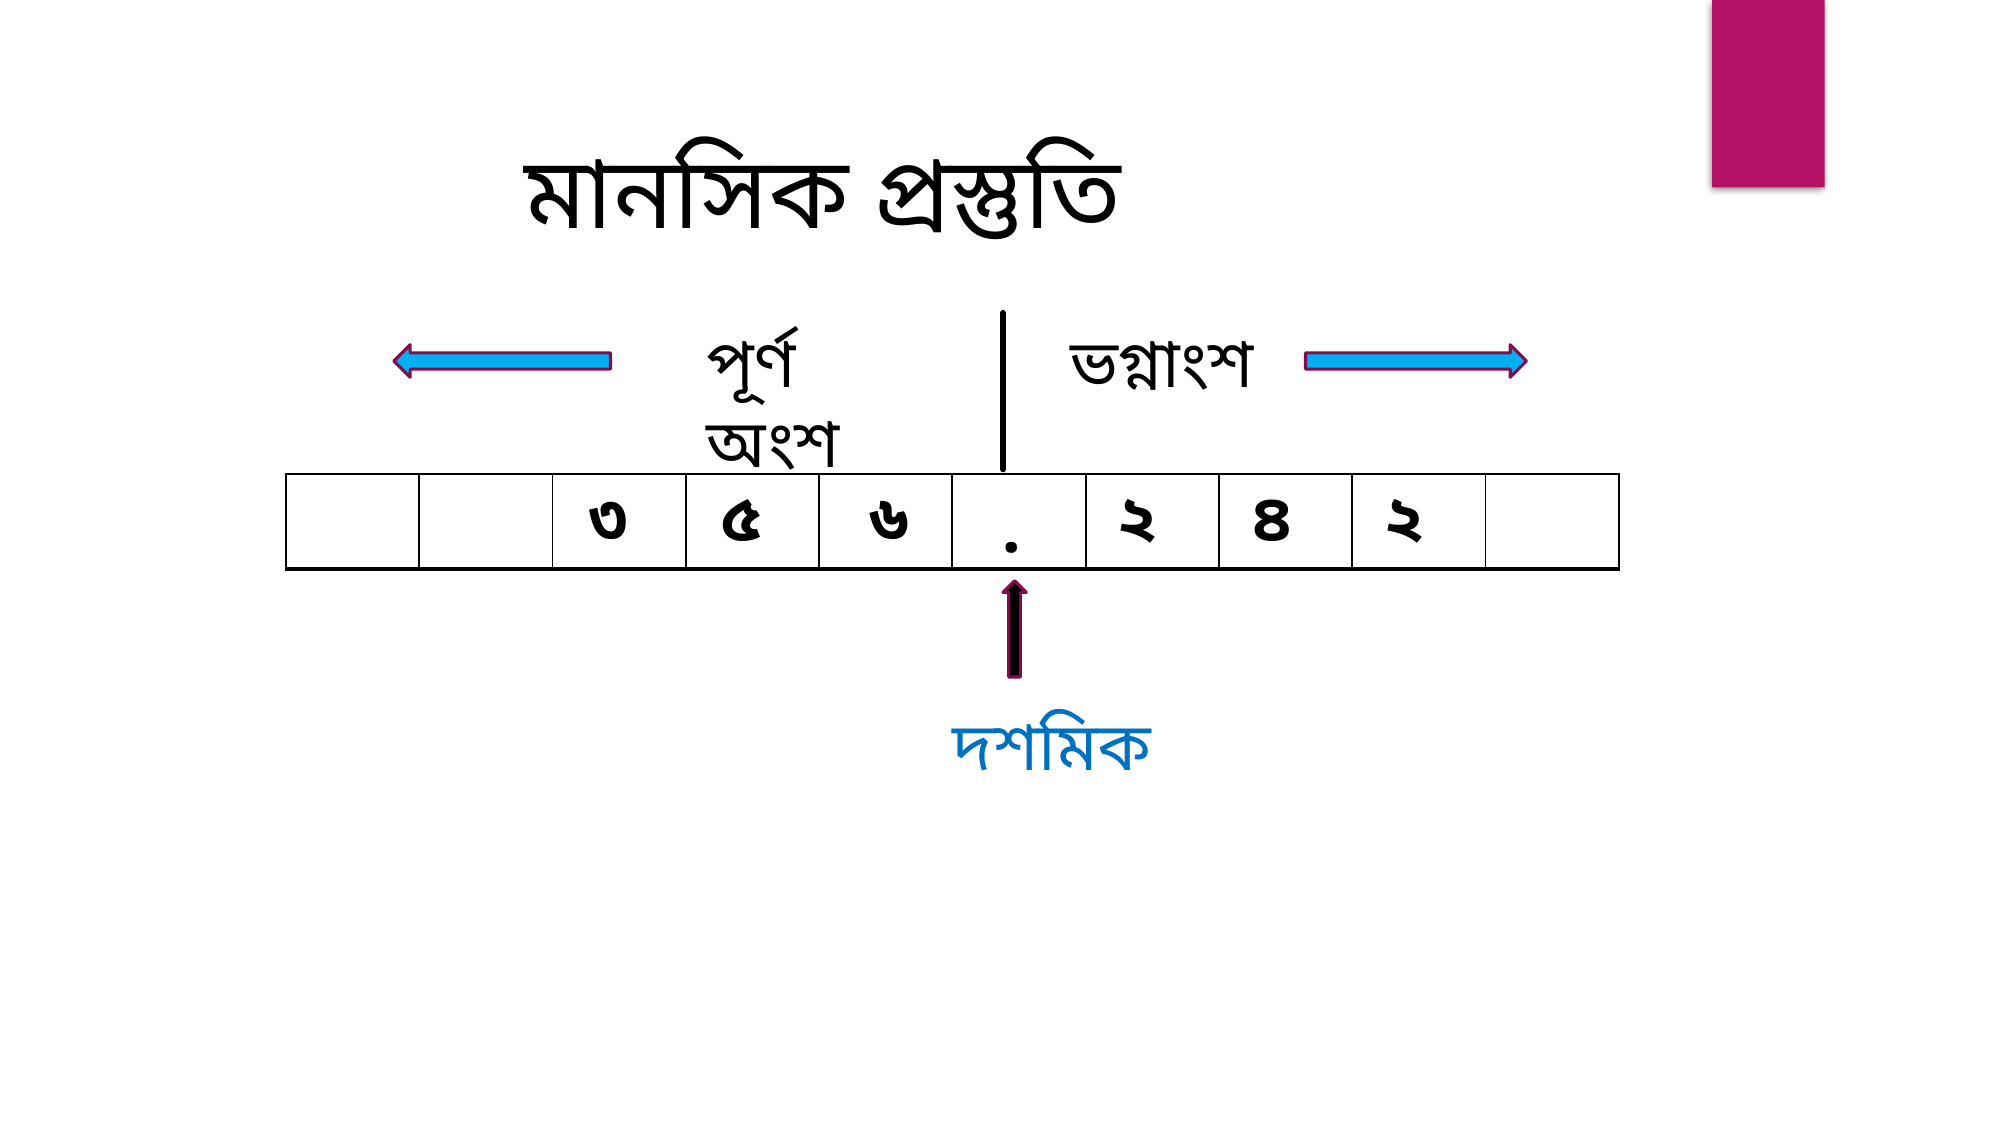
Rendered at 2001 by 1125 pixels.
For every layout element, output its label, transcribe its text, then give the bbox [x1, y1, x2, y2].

table_header [1486, 475, 1618, 567]
table_header ৫ [687, 475, 818, 567]
table_header [287, 475, 418, 567]
text_box [1001, 579, 1028, 679]
text_box মানসিক প্রস্তুতি [423, 121, 1335, 256]
text_box [1306, 343, 1528, 379]
text_box পূর্ণ অংশ [691, 312, 951, 488]
text_box দশমিক [920, 696, 1200, 792]
table_header ২ [1087, 475, 1218, 567]
table_header [420, 475, 552, 567]
table_header ২ [1353, 475, 1485, 567]
table_header ৩ [553, 475, 685, 567]
table_header ৪ [1220, 475, 1351, 567]
text_box [392, 343, 613, 379]
table_header ৬ [820, 488, 951, 567]
table_header . [953, 475, 1085, 567]
text_box ভগ্নাংশ [1055, 312, 1306, 408]
